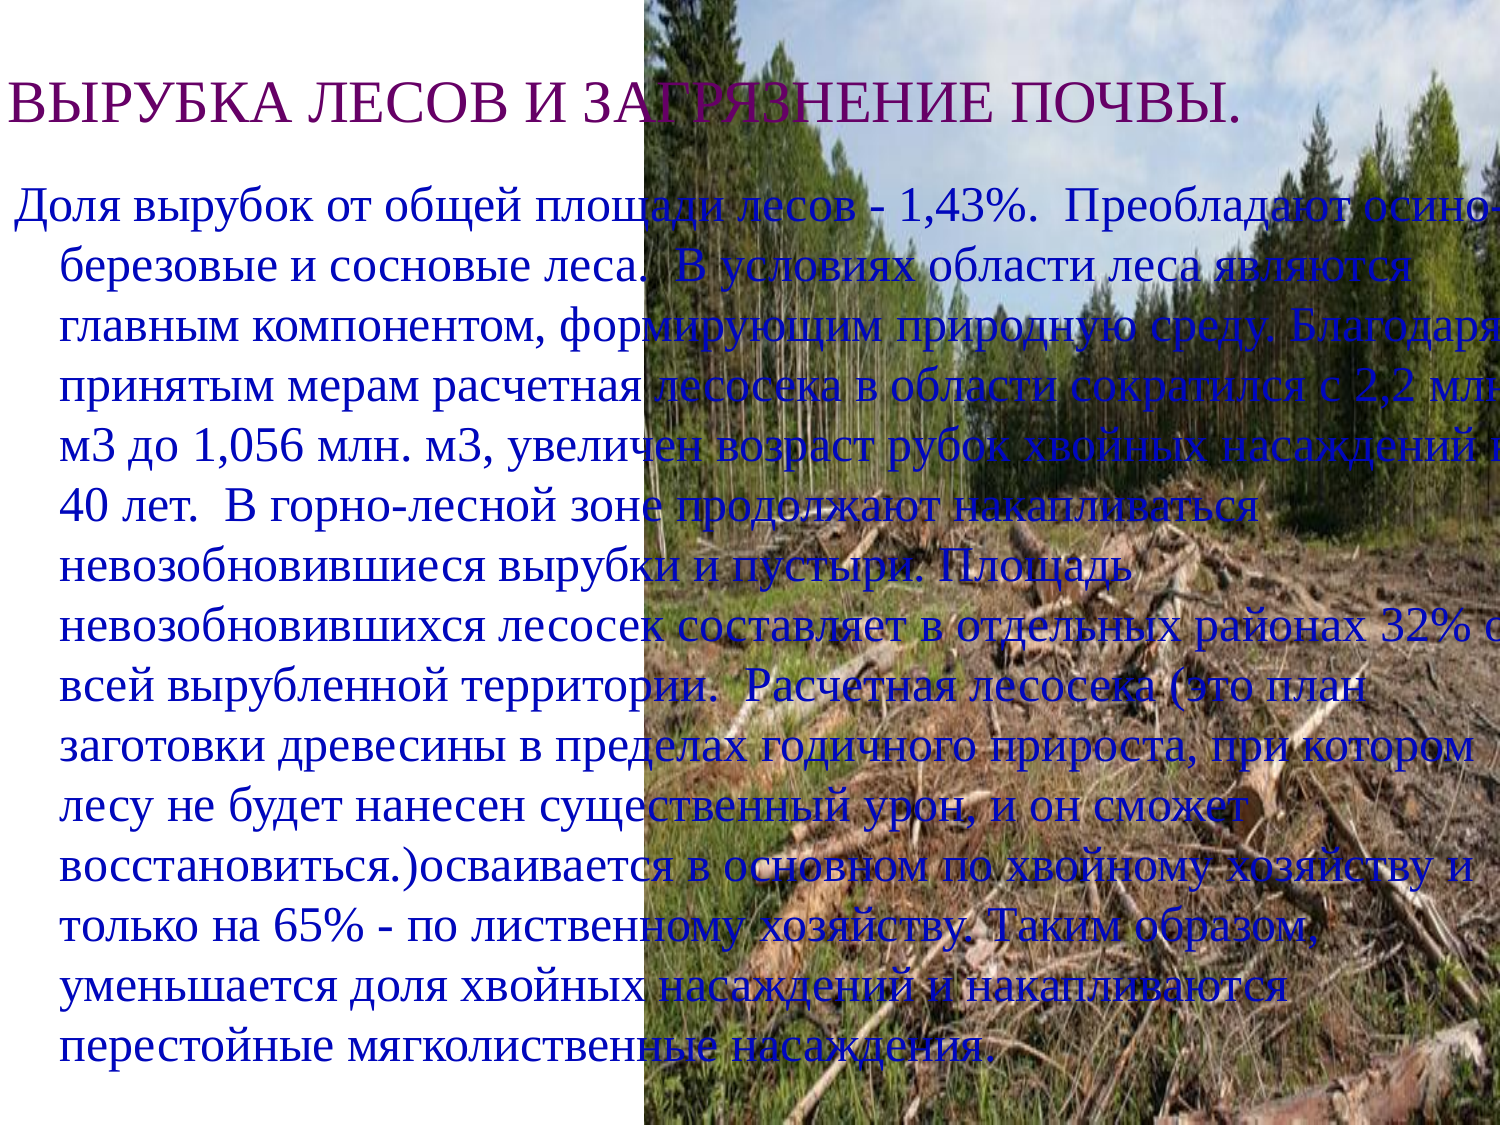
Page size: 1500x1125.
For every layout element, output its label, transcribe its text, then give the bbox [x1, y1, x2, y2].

text_box Доля вырубок от общей площади лесов - 1,43%. Преобладают осино-березовые и сосновые леса. В условиях области леса являются главным компонентом, формирующим природную среду. Благодаря принятым мерам расчетная лесосека в области сократился с 2,2 млн. м3 до 1,056 млн. м3, увеличен возраст рубок хвойных насаждений на 40 лет. В горно-лесной зоне продолжают накапливаться невозобновившиеся вырубки и пустыри. Площадь невозобновившихся лесосек составляет в отдельных районах 32% от всей вырубленной территории. Расчетная лесосека (это план заготовки древесины в пределах годичного прироста, при котором лесу не будет нанесен существенный урон, и он сможет восстановиться.)осваивается в основном по хвойному хозяйству и только на 65% - по лиственному хозяйству. Таким образом, уменьшается доля хвойных насаждений и накапливаются перестойные мягколиственные насаждения. [0, 163, 638, 1125]
picture [644, 0, 1500, 1125]
text_box Вырубка лесов и загрязнение почвы. [0, 23, 638, 135]
